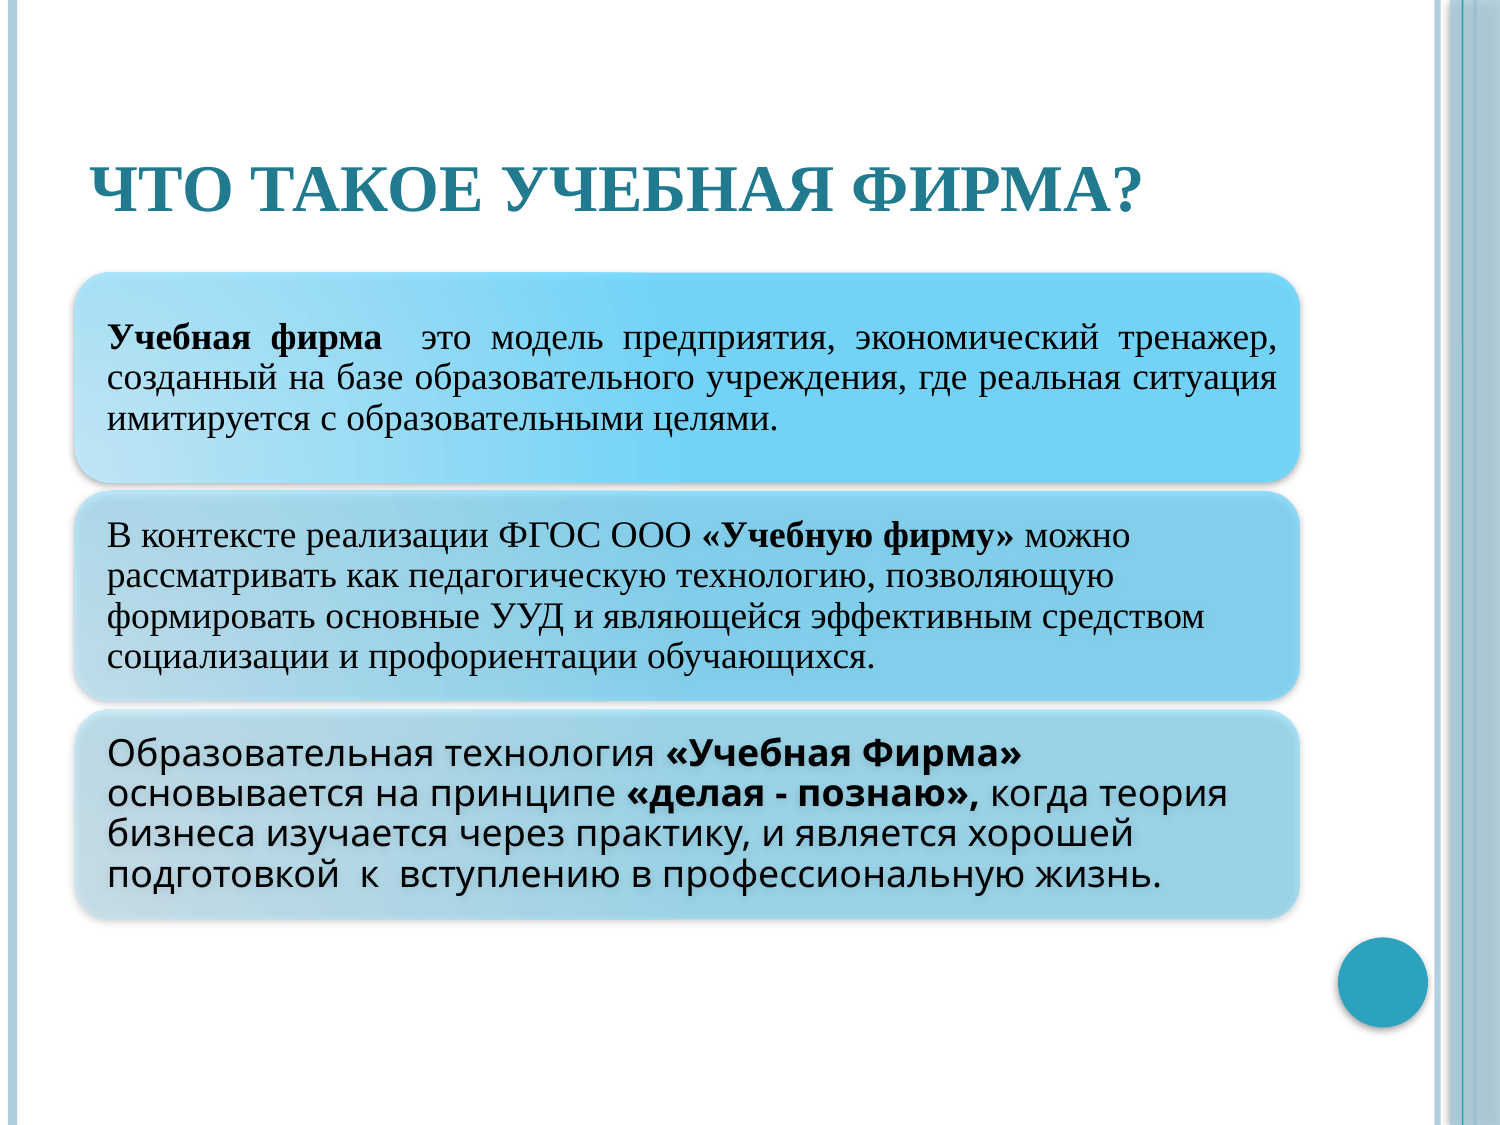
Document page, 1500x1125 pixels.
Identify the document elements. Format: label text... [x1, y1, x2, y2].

title Что такое учебная фирма? [75, 45, 1300, 194]
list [74, 195, 1301, 997]
